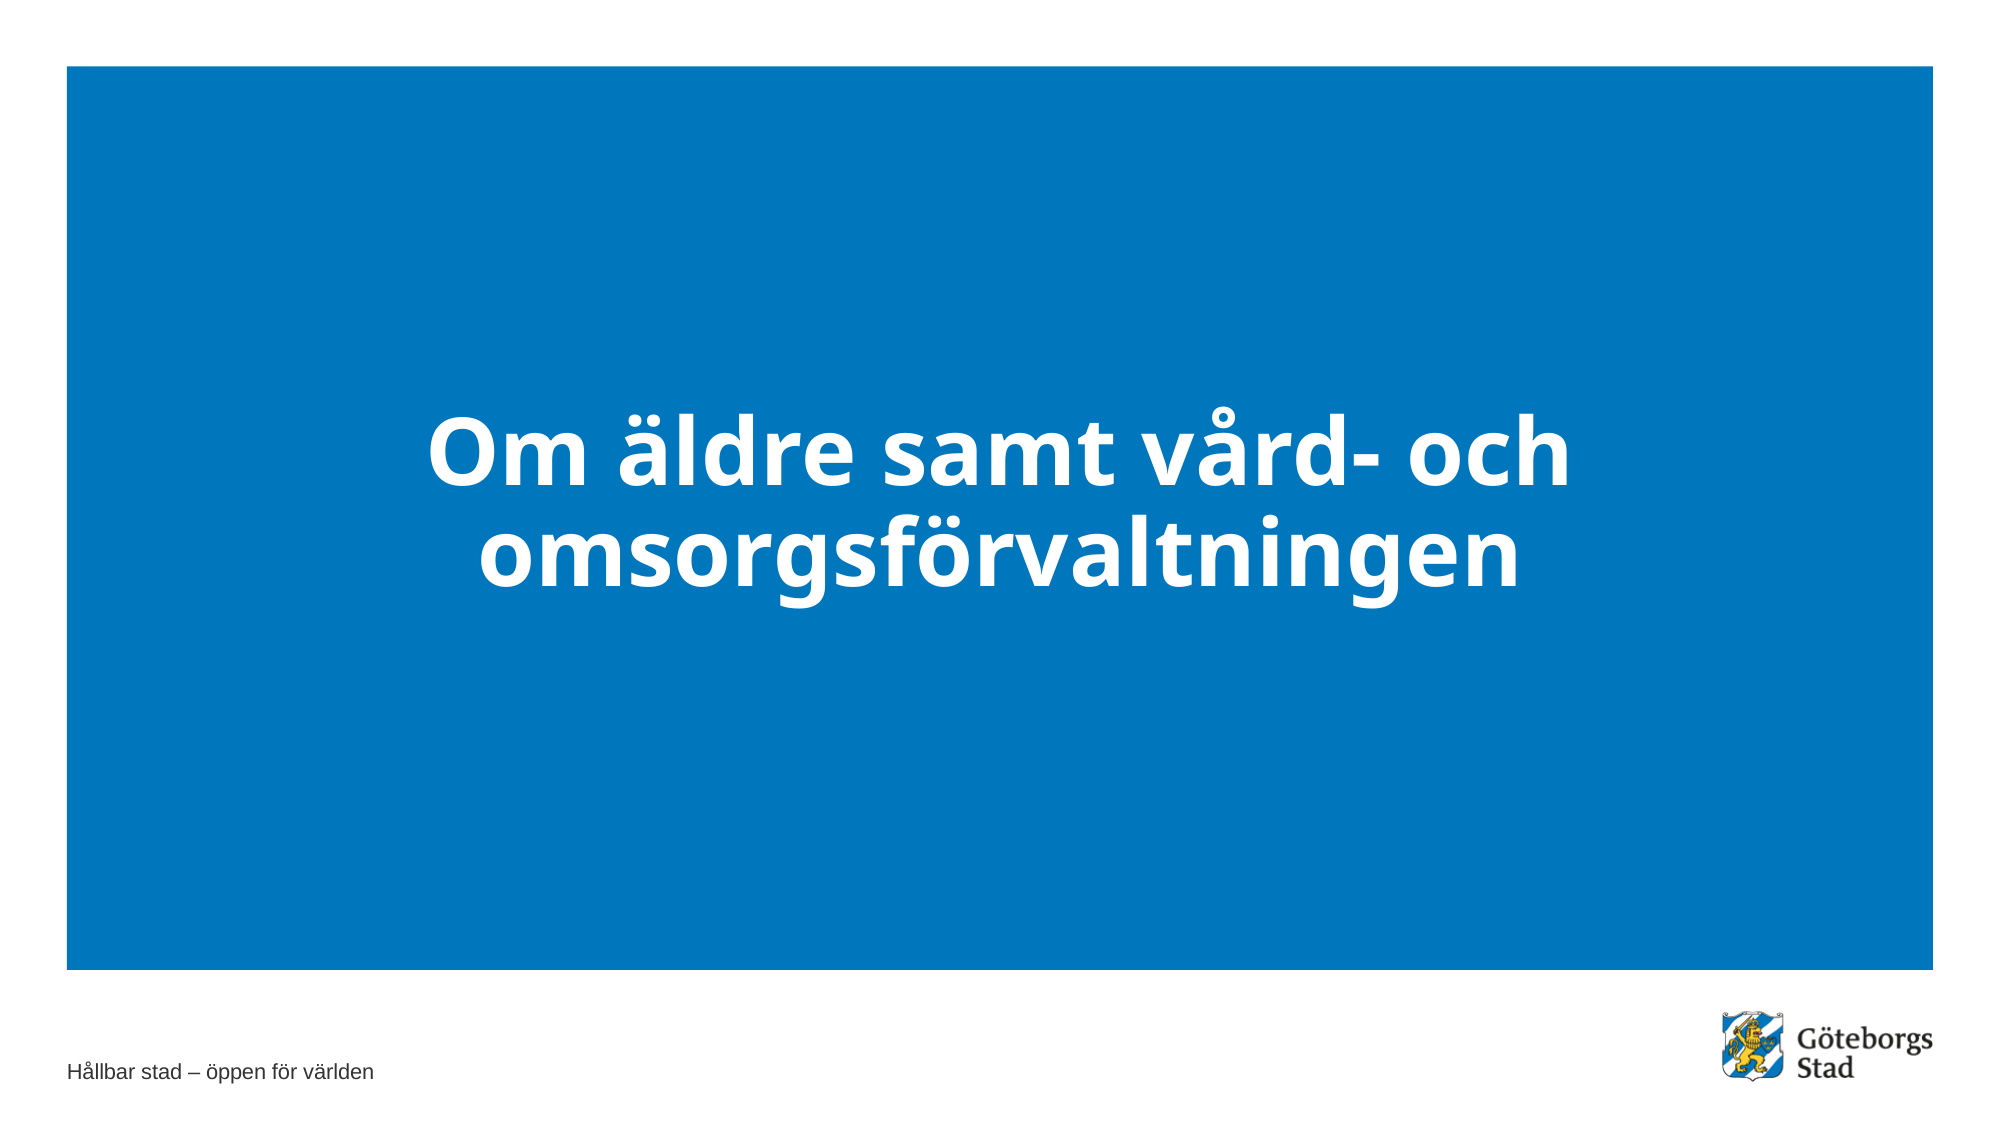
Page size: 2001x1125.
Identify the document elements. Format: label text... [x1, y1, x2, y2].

title Om äldre samt vård- och omsorgsförvaltningen [250, 394, 1750, 616]
picture [1722, 1011, 1933, 1082]
